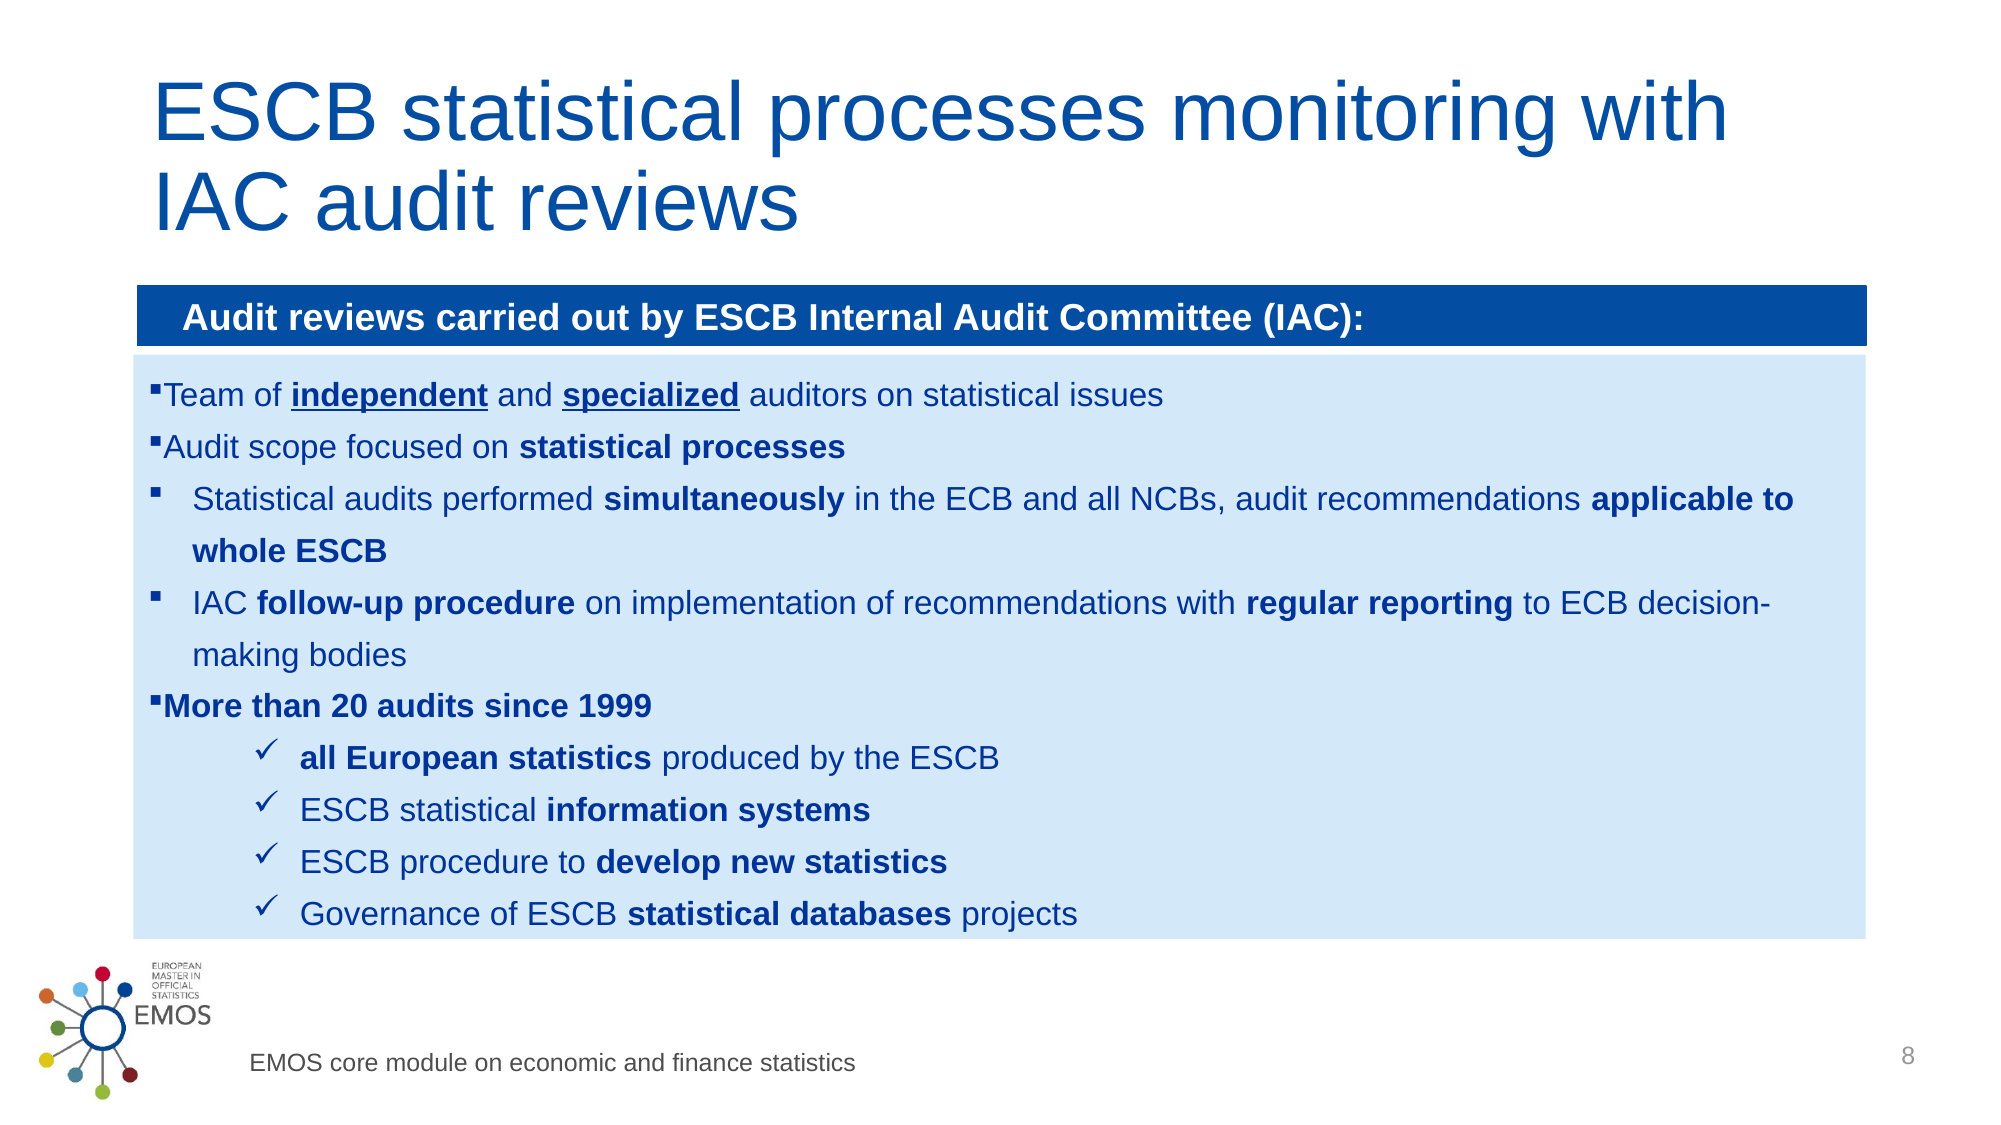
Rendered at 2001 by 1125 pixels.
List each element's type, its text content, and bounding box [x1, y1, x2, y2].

text_box Team of independent and specialized auditors on statistical issues Audit scope focused on statistical processes Statistical audits performed simultaneously in the ECB and all NCBs, audit recommendations applicable to whole ESCB IAC follow-up procedure on implementation of recommendations with regular reporting to ECB decision-making bodies More than 20 audits since 1999 all European statistics produced by the ESCB ESCB statistical information systems ESCB procedure to develop new statistics Governance of ESCB statistical databases projects [133, 354, 1866, 939]
slide_number 8 [1480, 1024, 1931, 1085]
picture [34, 945, 216, 1104]
text_box Audit reviews carried out by ESCB Internal Audit Committee (IAC): [137, 286, 1866, 346]
title ESCB statistical processes monitoring with IAC audit reviews [137, 60, 1866, 256]
